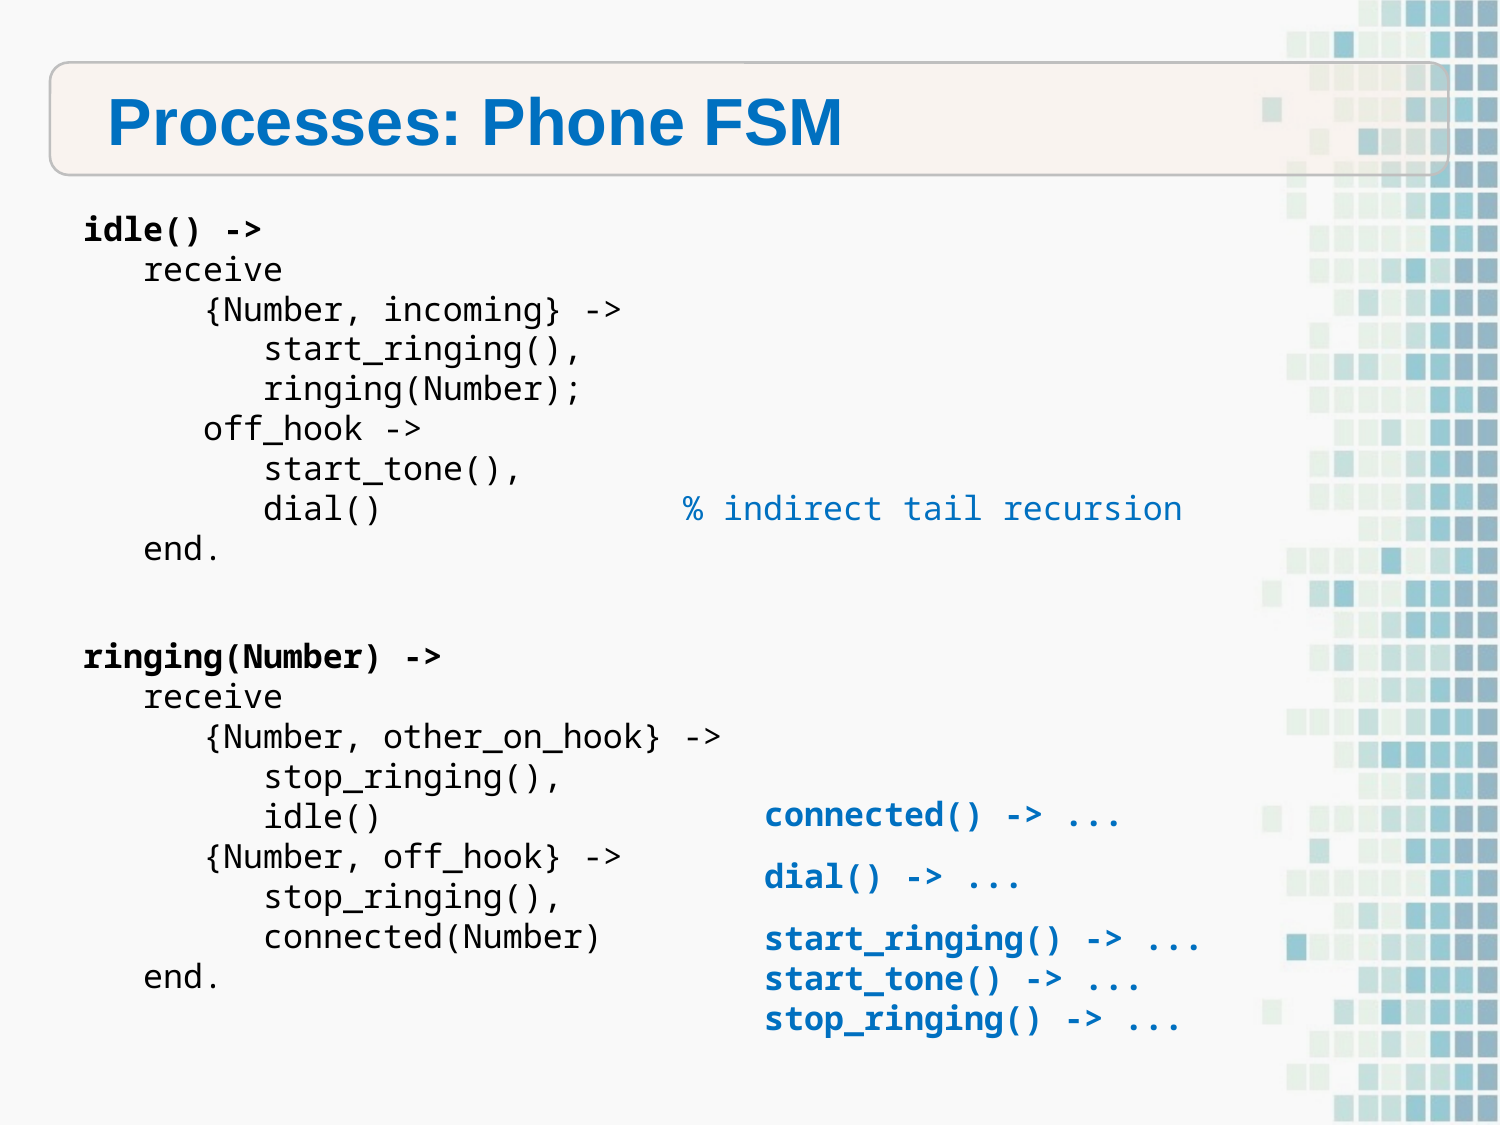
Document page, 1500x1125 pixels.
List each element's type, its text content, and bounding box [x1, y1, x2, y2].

picture [0, 0, 1500, 1125]
text_box ringing(Number) -> receive {Number, other_on_hook} -> stop_ringing(), idle() {Number, off_hook} -> stop_ringing(), connected(Number) end. [50, 612, 1411, 1013]
text_box connected() -> ... dial() -> ... start_ringing() -> ... start_tone() -> ... stop_ringing() -> ... [731, 774, 1232, 1050]
text_box [48, 61, 1436, 177]
text_box idle() -> receive {Number, incoming} -> start_ringing(), ringing(Number); off_hook -> start_tone(), dial() % indirect tail recursion end. [50, 199, 1411, 575]
list Processes: Phone FSM [75, 62, 1449, 175]
